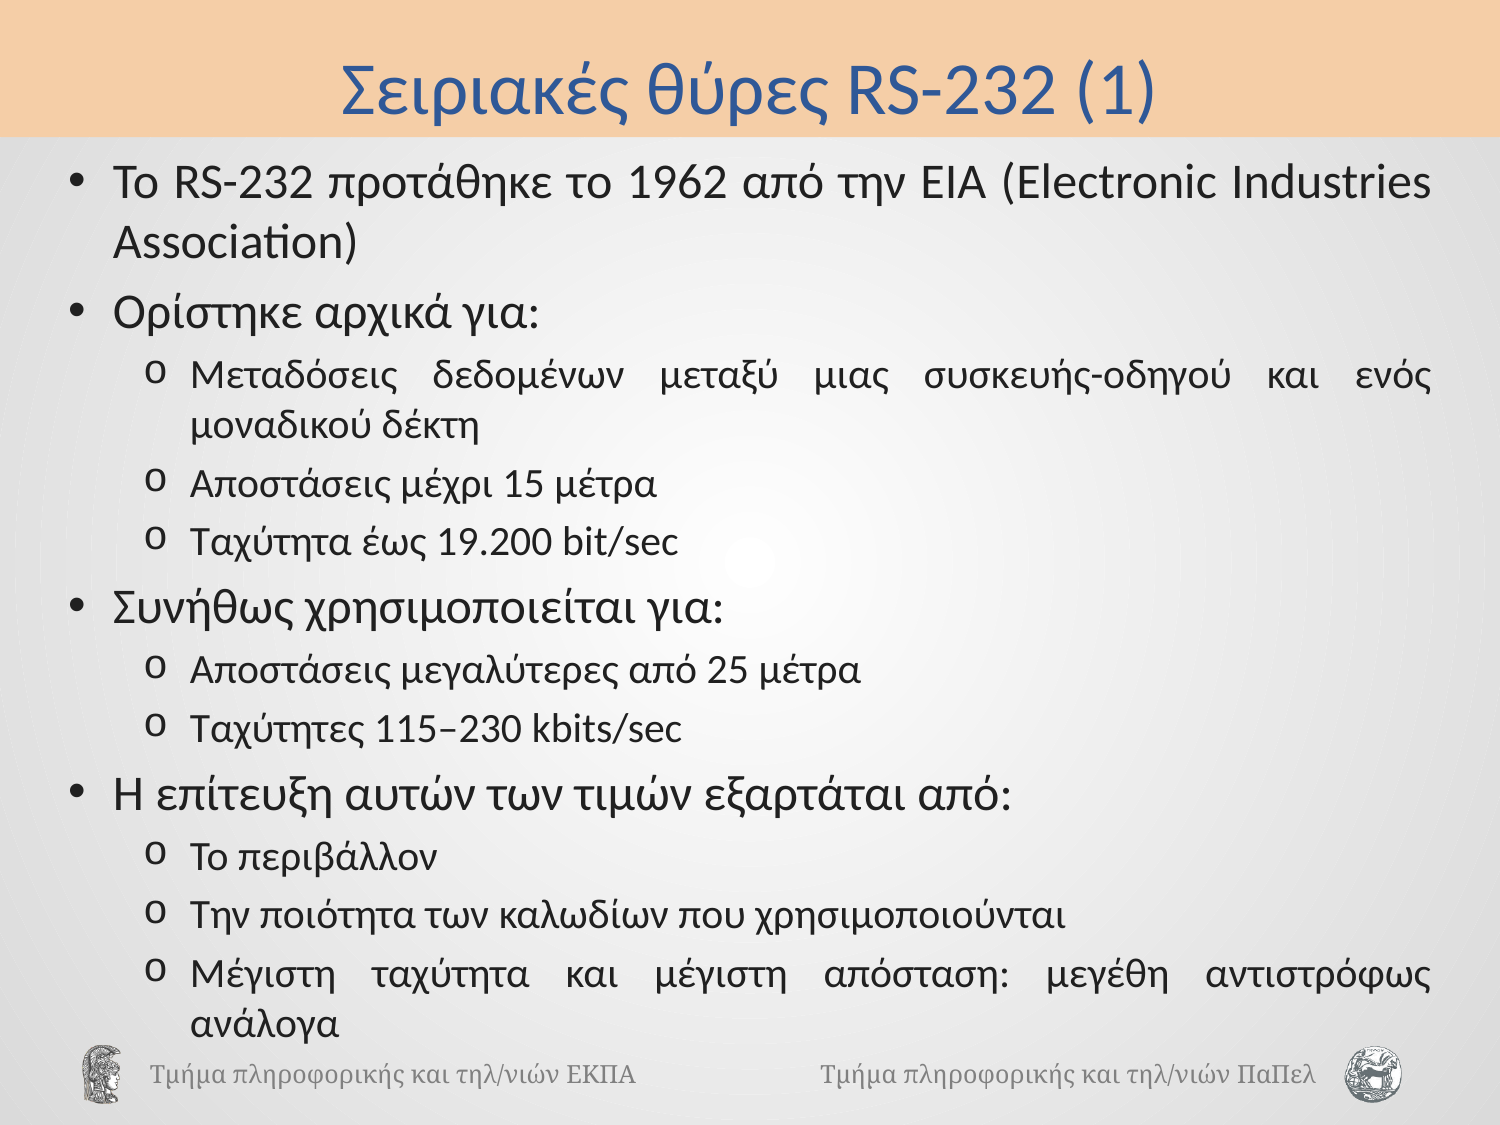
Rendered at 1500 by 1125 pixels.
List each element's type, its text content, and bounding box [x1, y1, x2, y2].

title Σειριακές θύρες RS-232 (1) [0, 0, 1500, 138]
picture [69, 1094, 135, 1117]
list Το RS-232 προτάθηκε το 1962 από την EIA (Electronic Industries Association) Ορίστηκε αρχικά για: Μεταδόσεις δεδομένων μεταξύ μιας συσκευής-οδηγού και ενός μοναδικού δέκτη Αποστάσεις μέχρι 15 μέτρα Ταχύτητα έως 19.200 bit/sec Συνήθως χρησιμοποιείται για: Αποστάσεις μεγαλύτερες από 25 μέτρα Ταχύτητες 115–230 kbits/sec Η επίτευξη αυτών των τιμών εξαρτάται από: Το περιβάλλον Την ποιότητα των καλωδίων που χρησιμοποιούνται Μέγιστη ταχύτητα και μέγιστη απόσταση: μεγέθη αντιστρόφως ανάλογα [53, 141, 1447, 1094]
